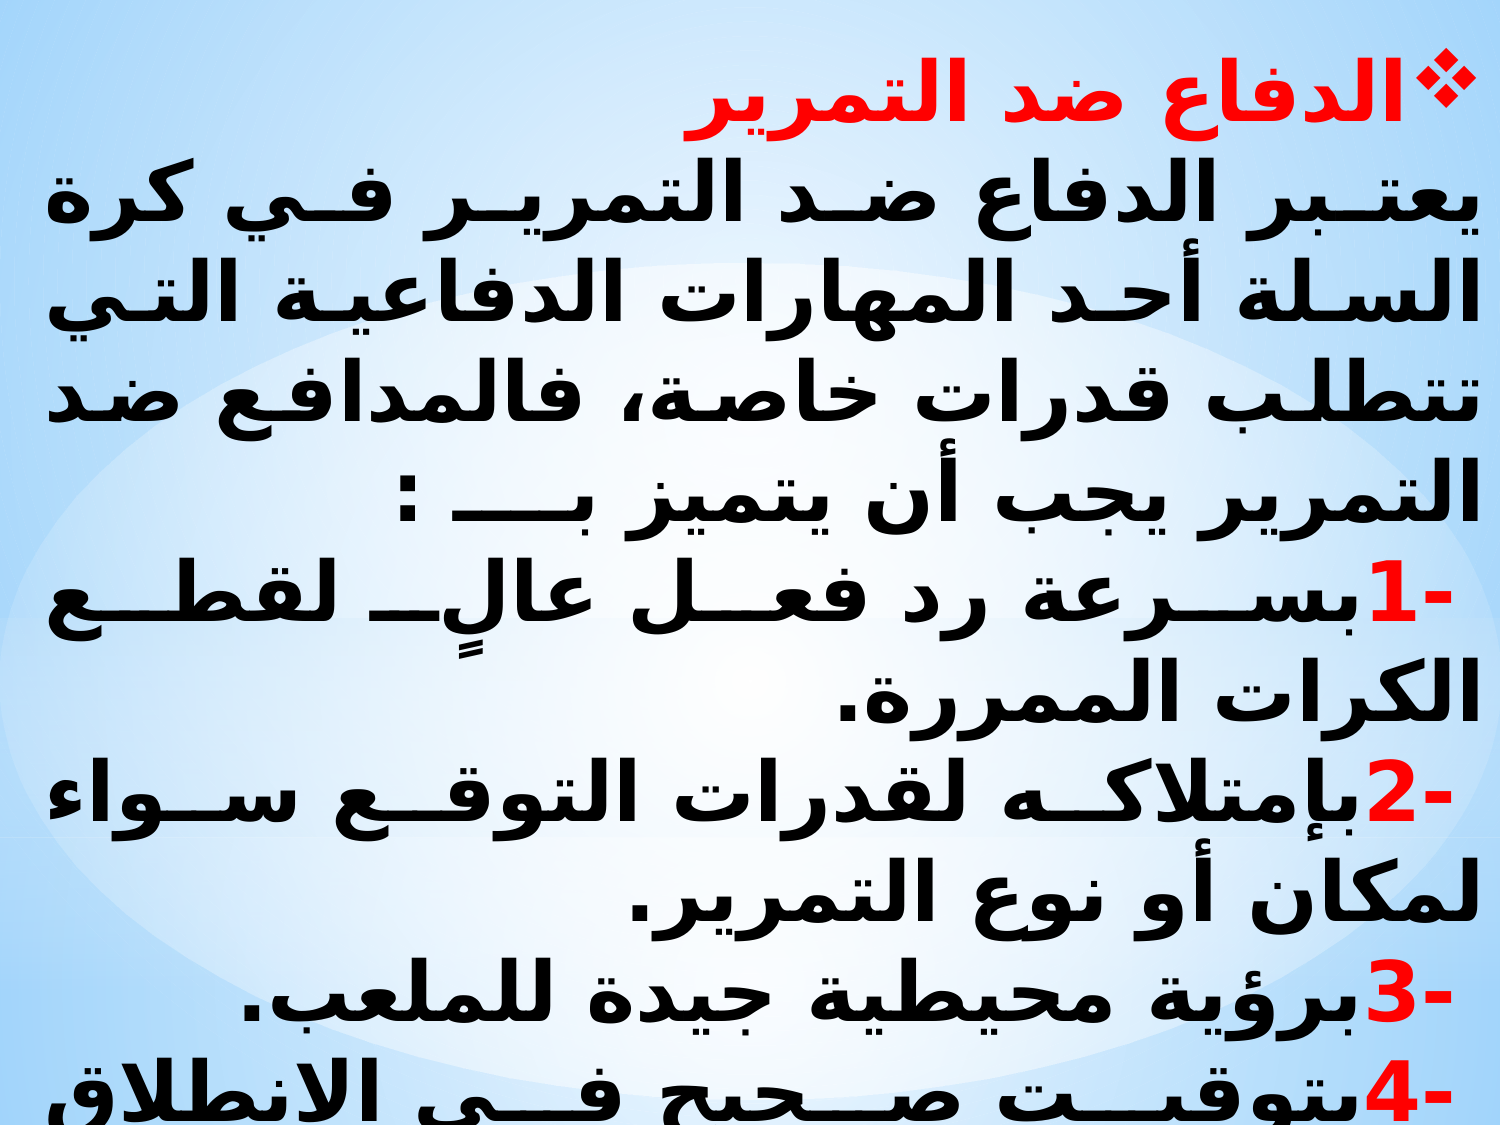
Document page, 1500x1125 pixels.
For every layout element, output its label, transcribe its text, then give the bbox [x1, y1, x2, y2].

text_box الدفاع ضد التمرير يعتبر الدفاع ضد التمرير في كرة السلة أحد المهارات الدفاعية التي تتطلب قدرات خاصة، فالمدافع ضد التمرير يجب أن يتميز بــــ : -1بسرعة رد فعل عالٍ لقطع الكرات الممررة. -2بإمتلاكه لقدرات التوقع سواء لمكان أو نوع التمرير. -3برؤية محيطية جيدة للملعب. -4بتوقيت صحيح في الانطلاق لقطع الكرة الممررة. -5برفع يديه عاليا. [29, 30, 1500, 1125]
